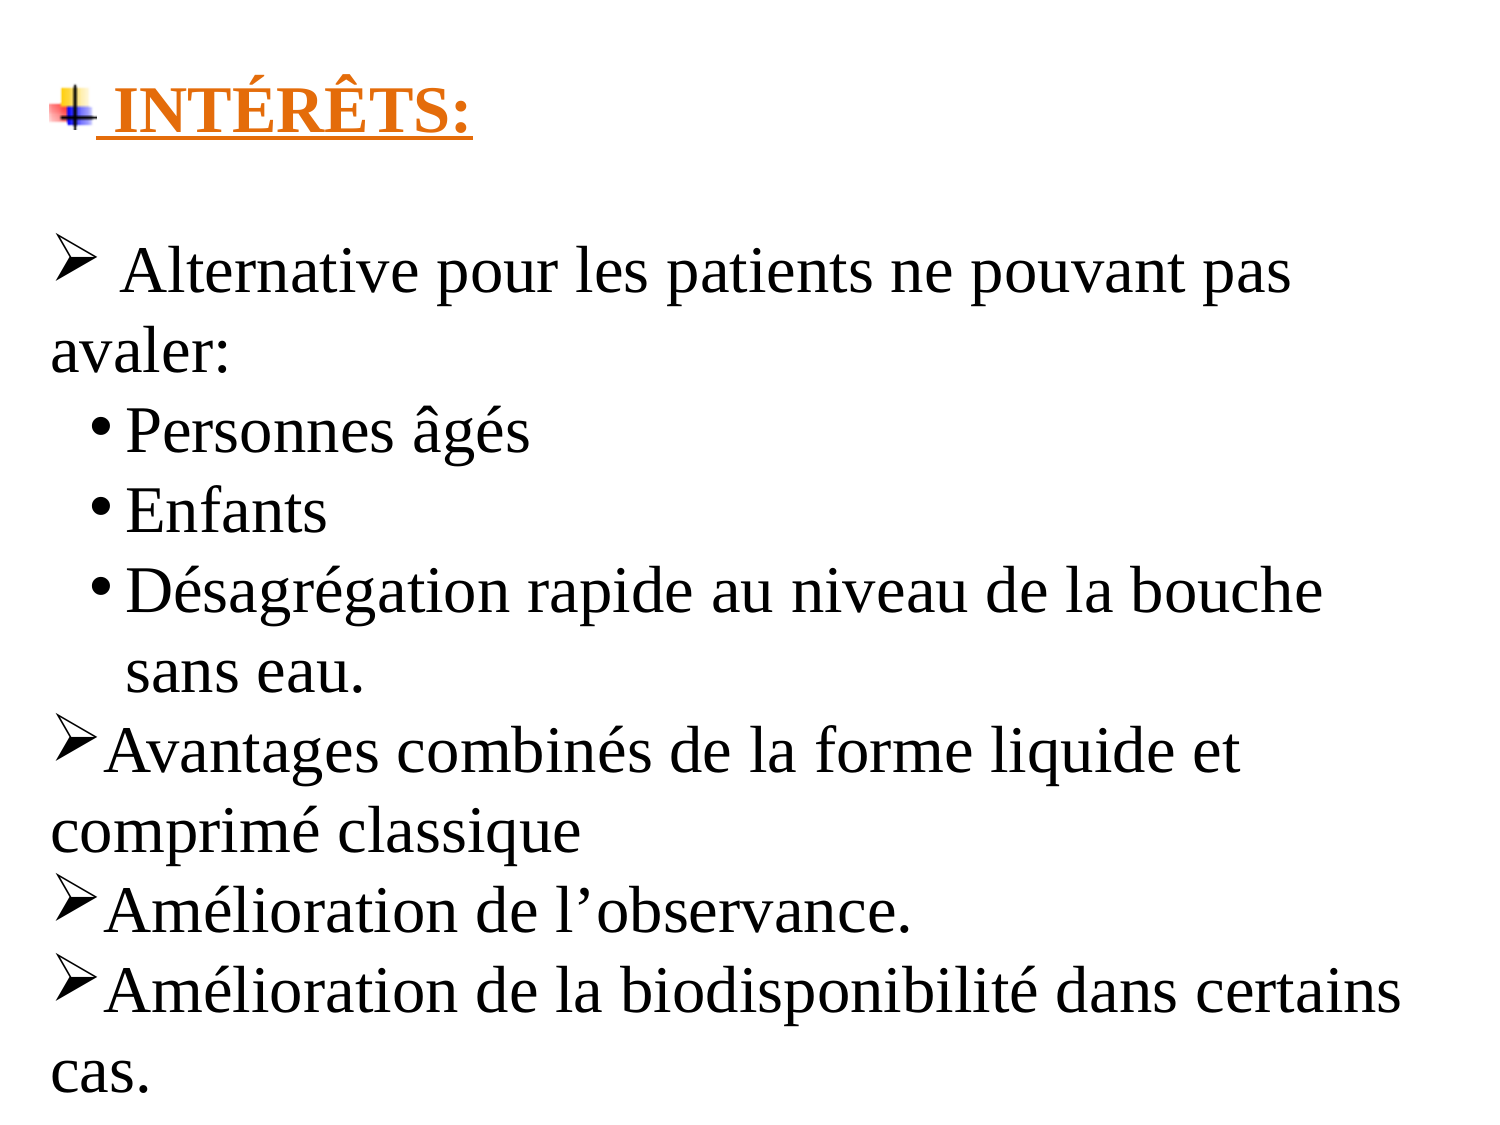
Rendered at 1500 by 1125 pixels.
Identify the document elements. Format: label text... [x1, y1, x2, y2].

text_box INTÉRÊTS: Alternative pour les patients ne pouvant pas avaler: Personnes âgés Enfants Désagrégation rapide au niveau de la bouche sans eau. Avantages combinés de la forme liquide et comprimé classique Amélioration de l’observance. Amélioration de la biodisponibilité dans certains cas. [35, 58, 1454, 1113]
picture [49, 82, 97, 130]
